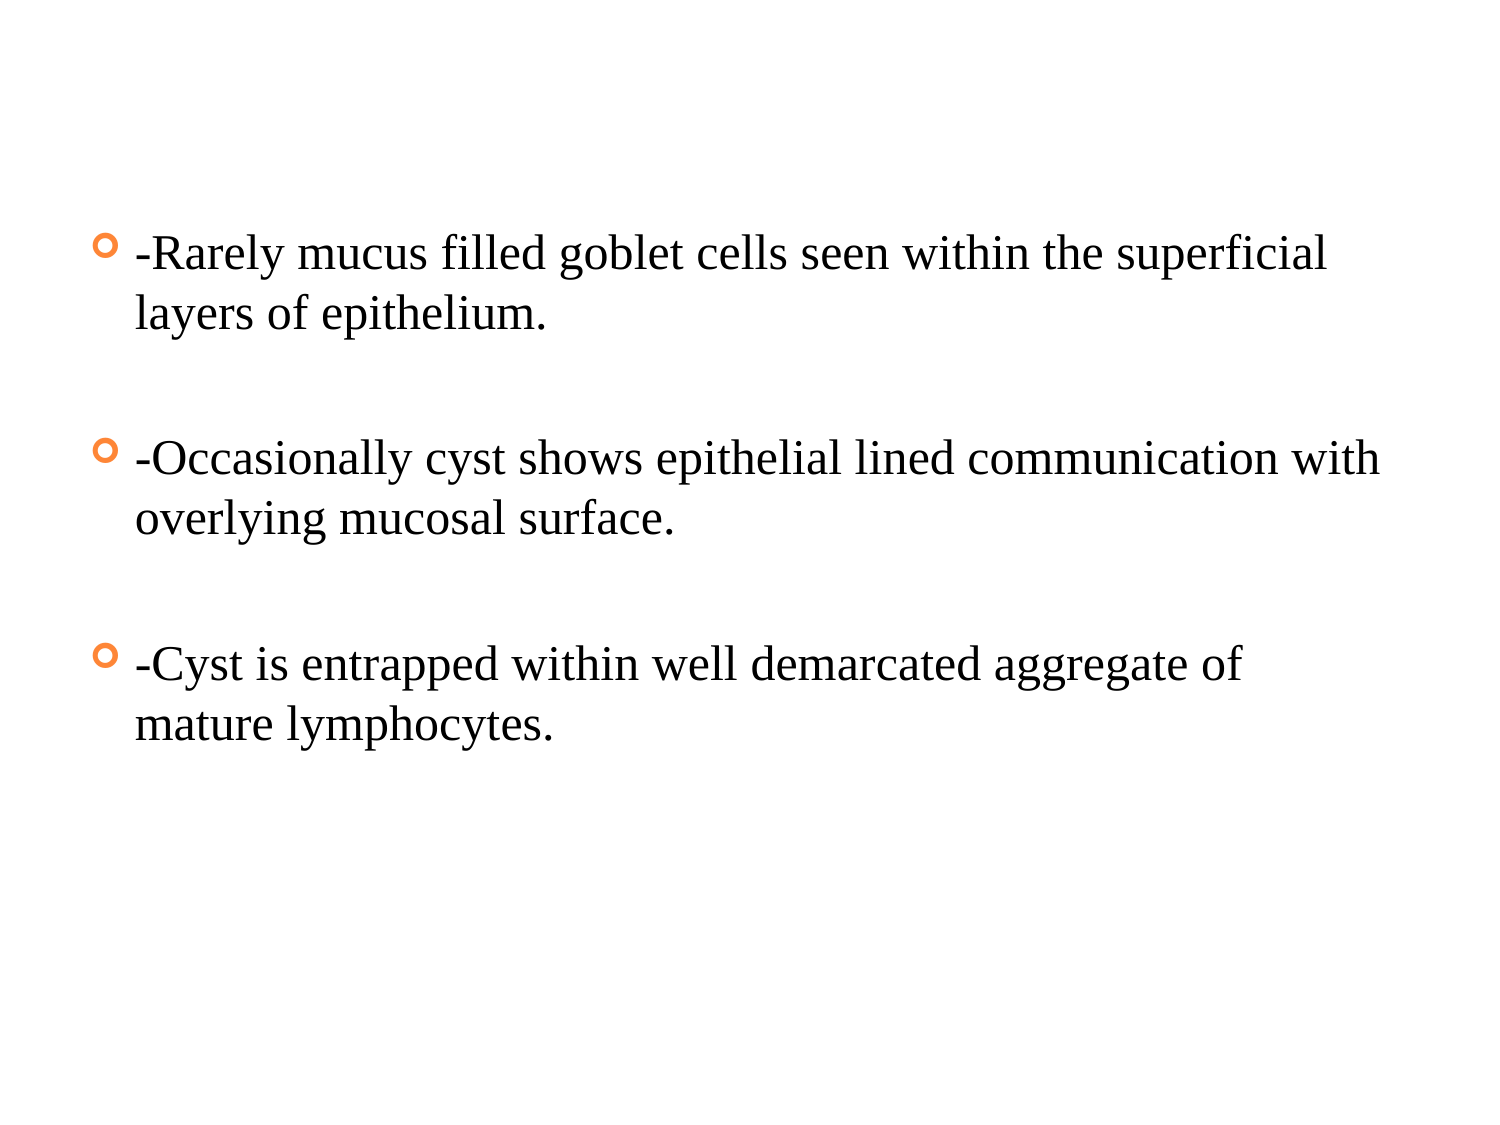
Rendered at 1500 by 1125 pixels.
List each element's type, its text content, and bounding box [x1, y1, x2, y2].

list -Rarely mucus filled goblet cells seen within the superficial layers of epithelium. -Occasionally cyst shows epithelial lined communication with overlying mucosal surface. -Cyst is entrapped within well demarcated aggregate of mature lymphocytes. [75, 212, 1400, 1012]
